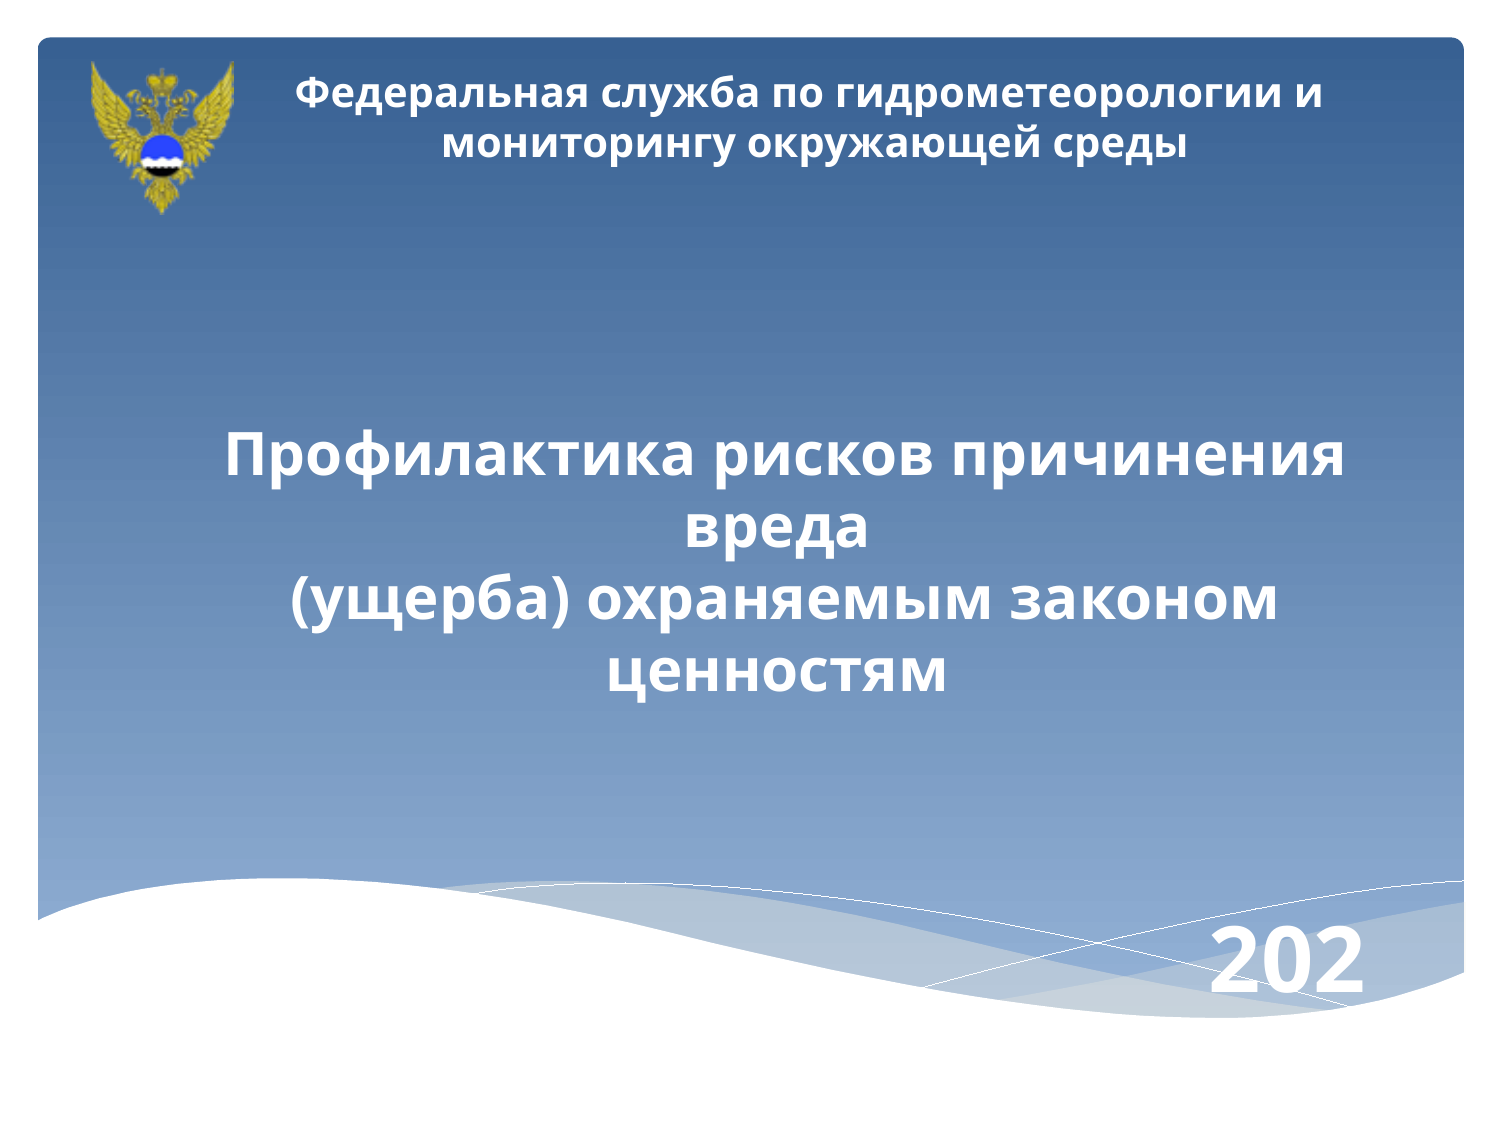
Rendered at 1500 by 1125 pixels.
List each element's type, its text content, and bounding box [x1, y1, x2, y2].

picture [90, 61, 234, 216]
text_box 2023 [1175, 893, 1400, 1125]
text_box Федеральная служба по гидрометеорологии и мониторингу окружающей среды [235, 61, 1400, 177]
title Профилактика рисков причинения вреда (ущерба) охраняемым законом ценностям [135, 243, 1436, 870]
